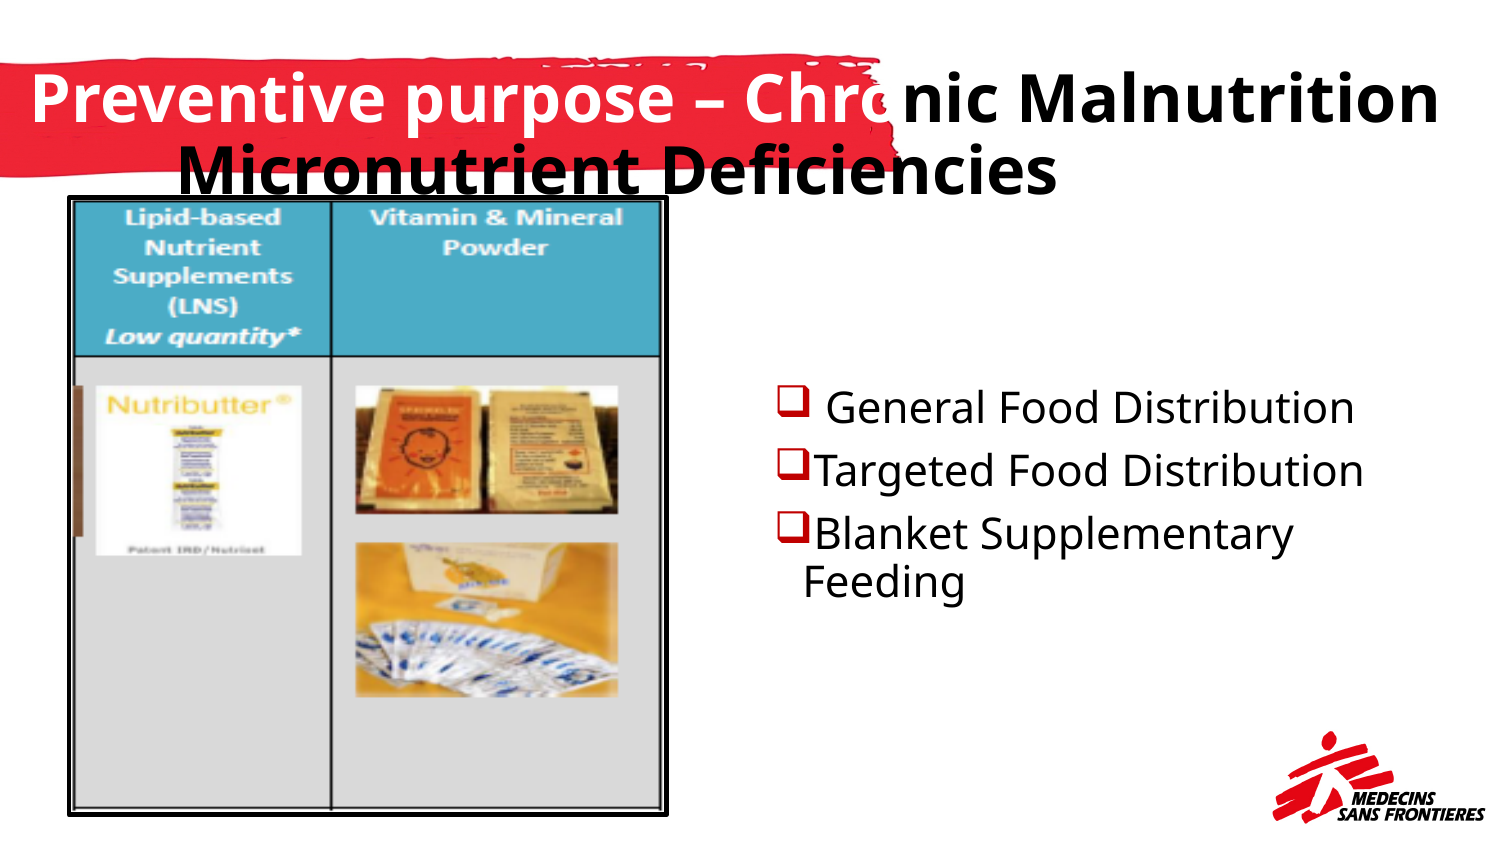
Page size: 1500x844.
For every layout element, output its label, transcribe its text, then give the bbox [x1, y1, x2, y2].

list General Food Distribution Targeted Food Distribution Blanket Supplementary Feeding [759, 378, 1397, 582]
picture [1258, 712, 1500, 842]
title Preventive purpose – Chronic Malnutrition Micronutrient Deficiencies [15, 57, 1484, 221]
picture [0, 46, 922, 186]
picture [71, 199, 665, 813]
